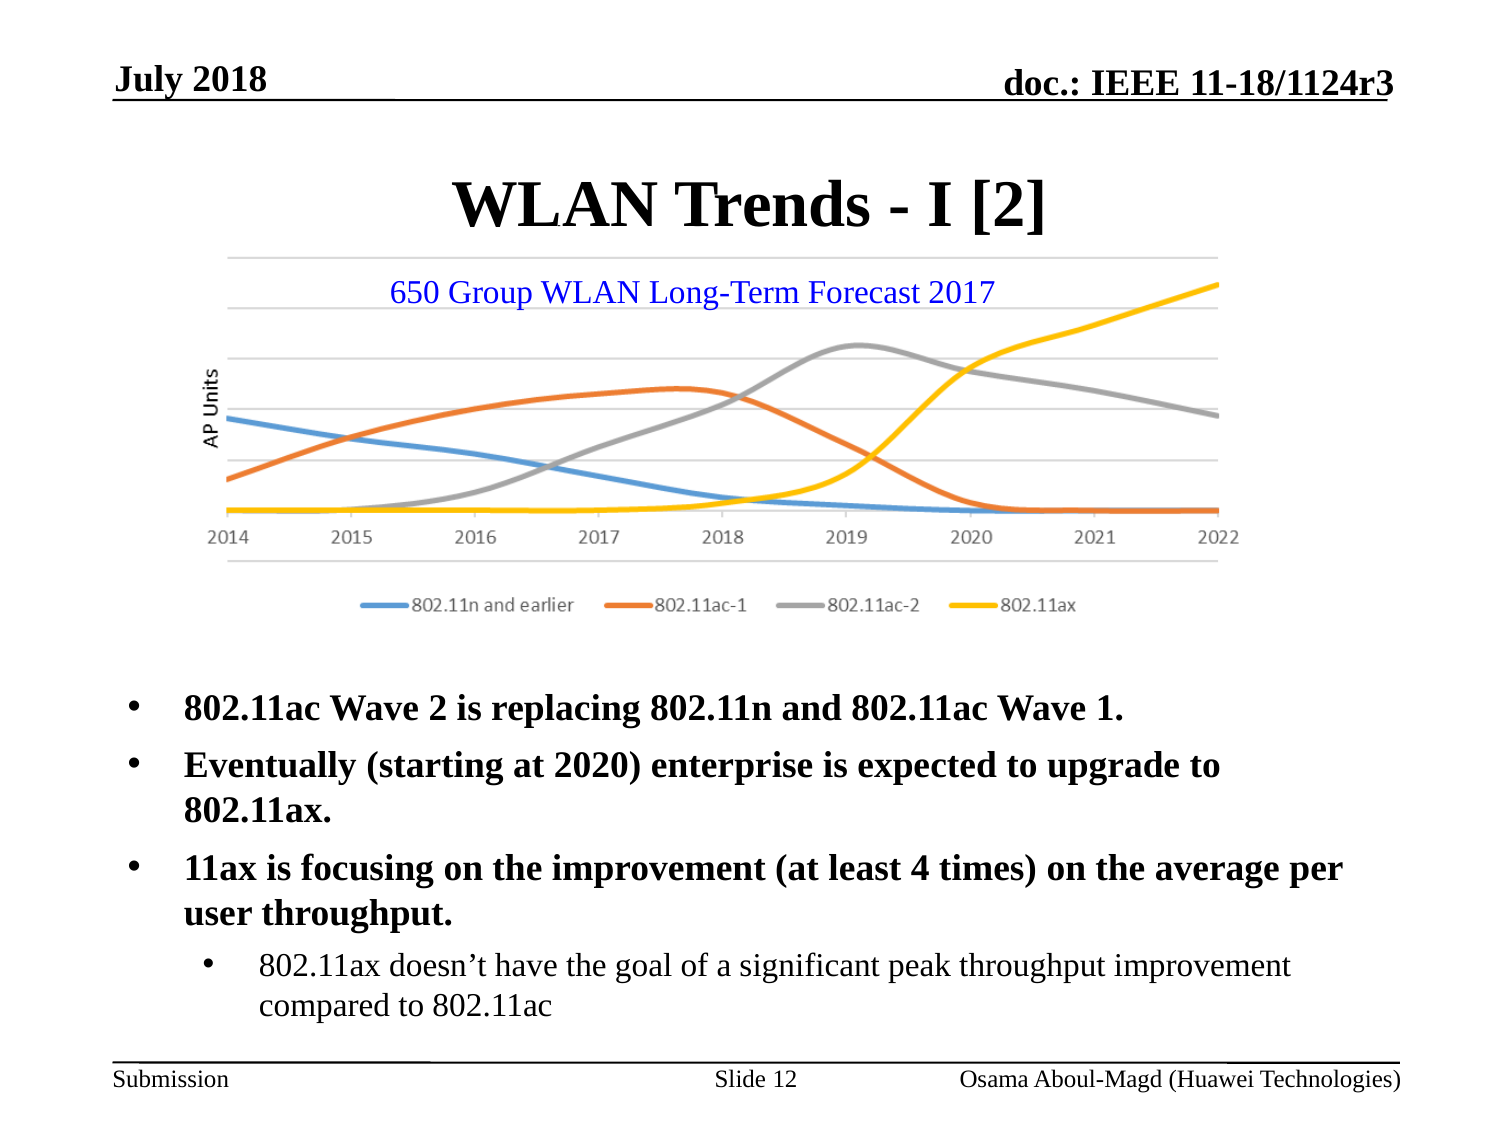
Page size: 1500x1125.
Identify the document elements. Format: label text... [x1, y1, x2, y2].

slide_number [114, 54, 423, 100]
list 802.11ac Wave 2 is replacing 802.11n and 802.11ac Wave 1. Eventually (starting at 2020) enterprise is expected to upgrade to 802.11ax. 11ax is focusing on the improvement (at least 4 times) on the average per user throughput. 802.11ax doesn’t have the goal of a significant peak throughput improvement compared to 802.11ac [112, 674, 1388, 1001]
picture [187, 224, 1251, 629]
slide_number Slide 12 [712, 1061, 800, 1123]
footer Osama Aboul-Magd (Huawei Technologies) [878, 1061, 1402, 1093]
title WLAN Trends - I [2] [112, 112, 1388, 288]
